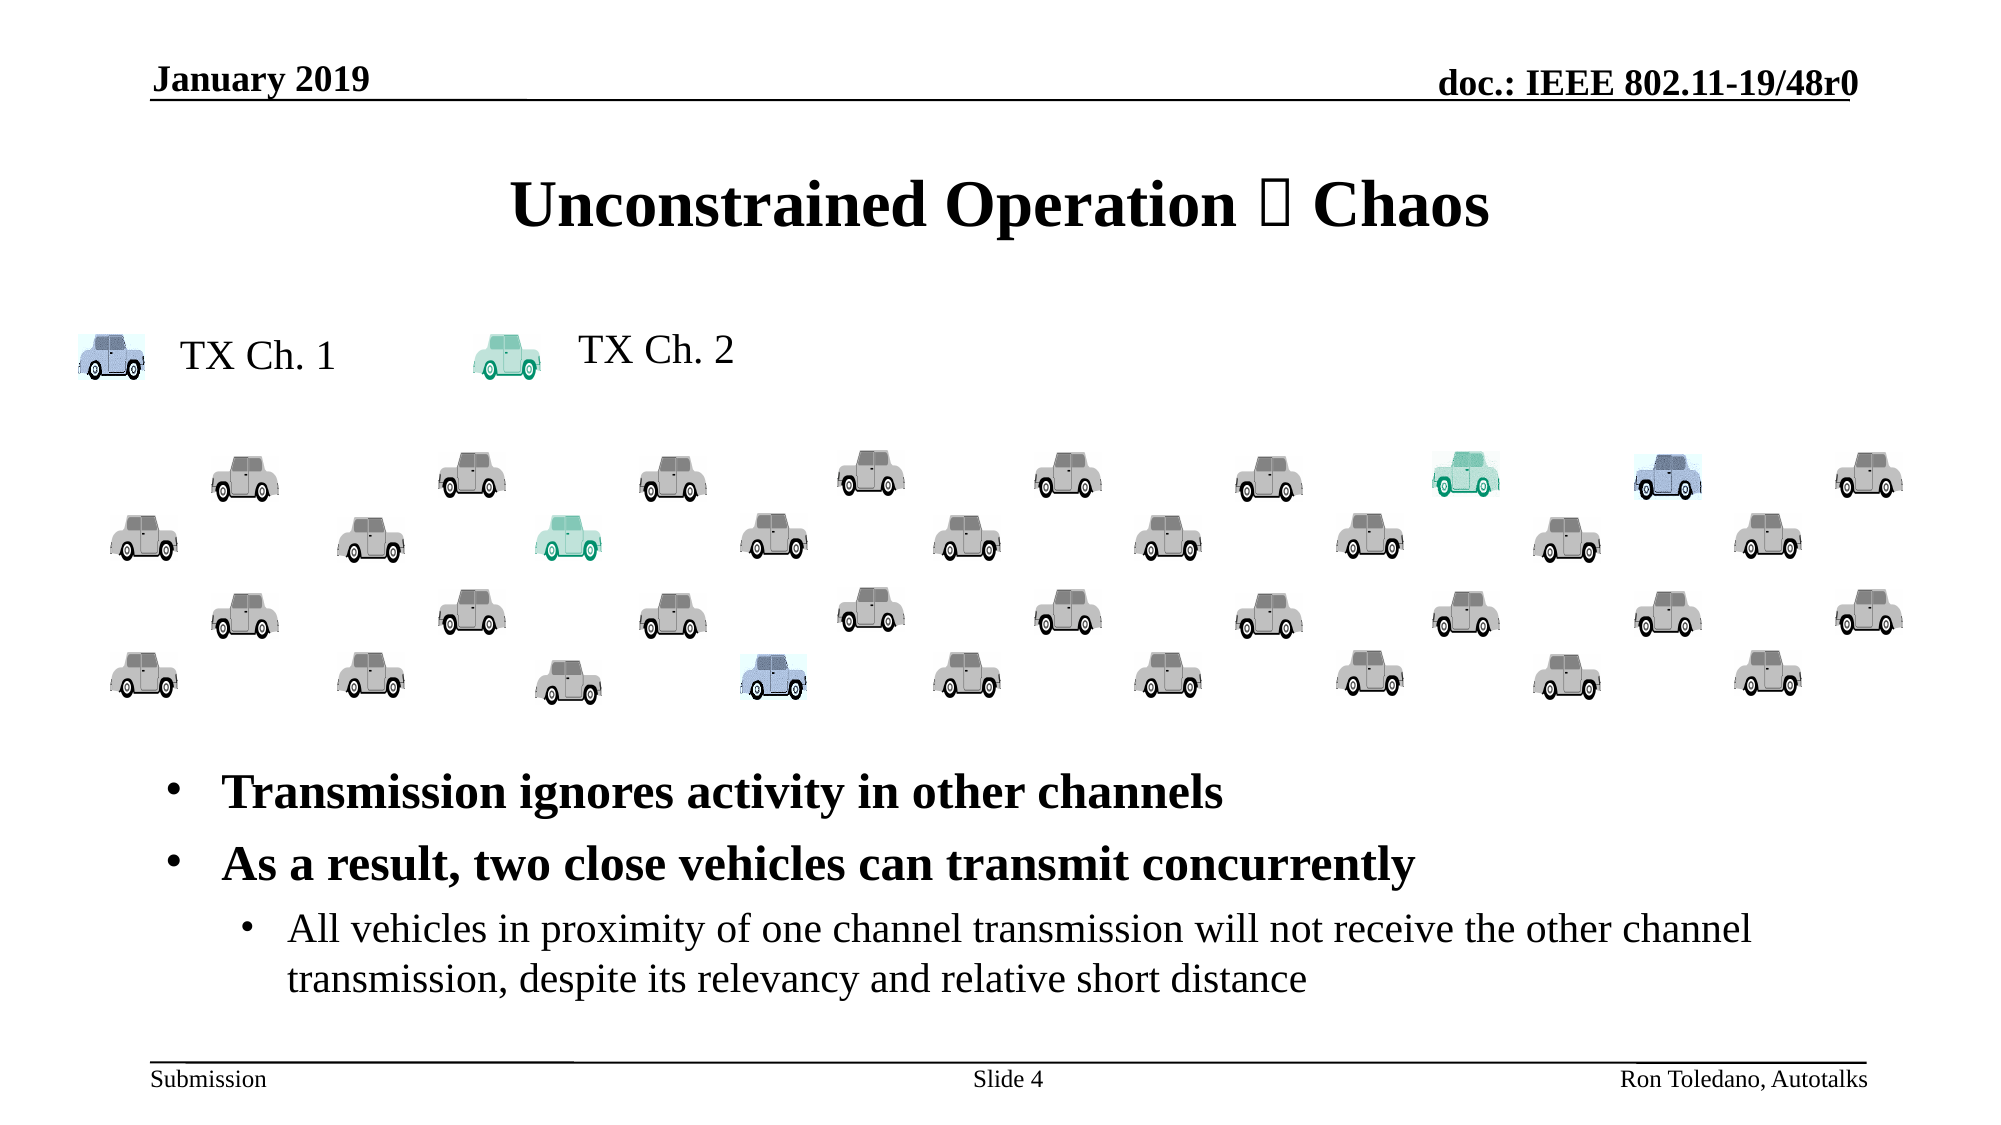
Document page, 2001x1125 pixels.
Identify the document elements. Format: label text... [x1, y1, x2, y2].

picture [739, 654, 808, 700]
picture [1336, 650, 1404, 696]
picture [211, 593, 279, 639]
picture [639, 456, 707, 502]
picture [1835, 452, 1903, 498]
picture [1734, 513, 1802, 559]
picture [437, 452, 506, 498]
picture [1134, 652, 1202, 698]
picture [740, 513, 808, 559]
picture [837, 586, 905, 633]
picture [1134, 515, 1202, 561]
list Transmission ignores activity in other channels As a result, two close vehicles can transmit concurrently All vehicles in proximity of one channel transmission will not receive the other channel transmission, despite its relevancy and relative short distance [149, 750, 1813, 1013]
picture [933, 515, 1001, 561]
picture [110, 515, 178, 561]
picture [1432, 591, 1500, 637]
picture [437, 589, 506, 635]
picture [534, 659, 603, 706]
picture [1533, 517, 1601, 563]
text_box TX Ch. 1 [165, 320, 352, 386]
picture [639, 593, 707, 639]
picture [534, 515, 603, 561]
picture [337, 652, 405, 698]
slide_number Slide 4 [950, 1061, 1067, 1123]
picture [1734, 650, 1802, 696]
picture [1835, 589, 1903, 635]
picture [1533, 654, 1601, 700]
title Unconstrained Operation  Chaos [149, 112, 1850, 288]
picture [837, 450, 905, 496]
picture [1432, 451, 1500, 497]
picture [1633, 454, 1702, 500]
picture [933, 652, 1001, 698]
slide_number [152, 54, 563, 100]
picture [1033, 452, 1102, 498]
picture [1633, 591, 1702, 637]
picture [337, 517, 405, 563]
picture [110, 652, 178, 698]
text_box Ron Toledano, Autotalks [1171, 1062, 1869, 1092]
text_box TX Ch. 2 [563, 314, 751, 379]
picture [77, 334, 146, 380]
picture [1235, 456, 1303, 502]
picture [1336, 513, 1404, 559]
picture [473, 334, 541, 380]
picture [1033, 589, 1102, 635]
picture [211, 456, 279, 502]
picture [1235, 593, 1303, 639]
